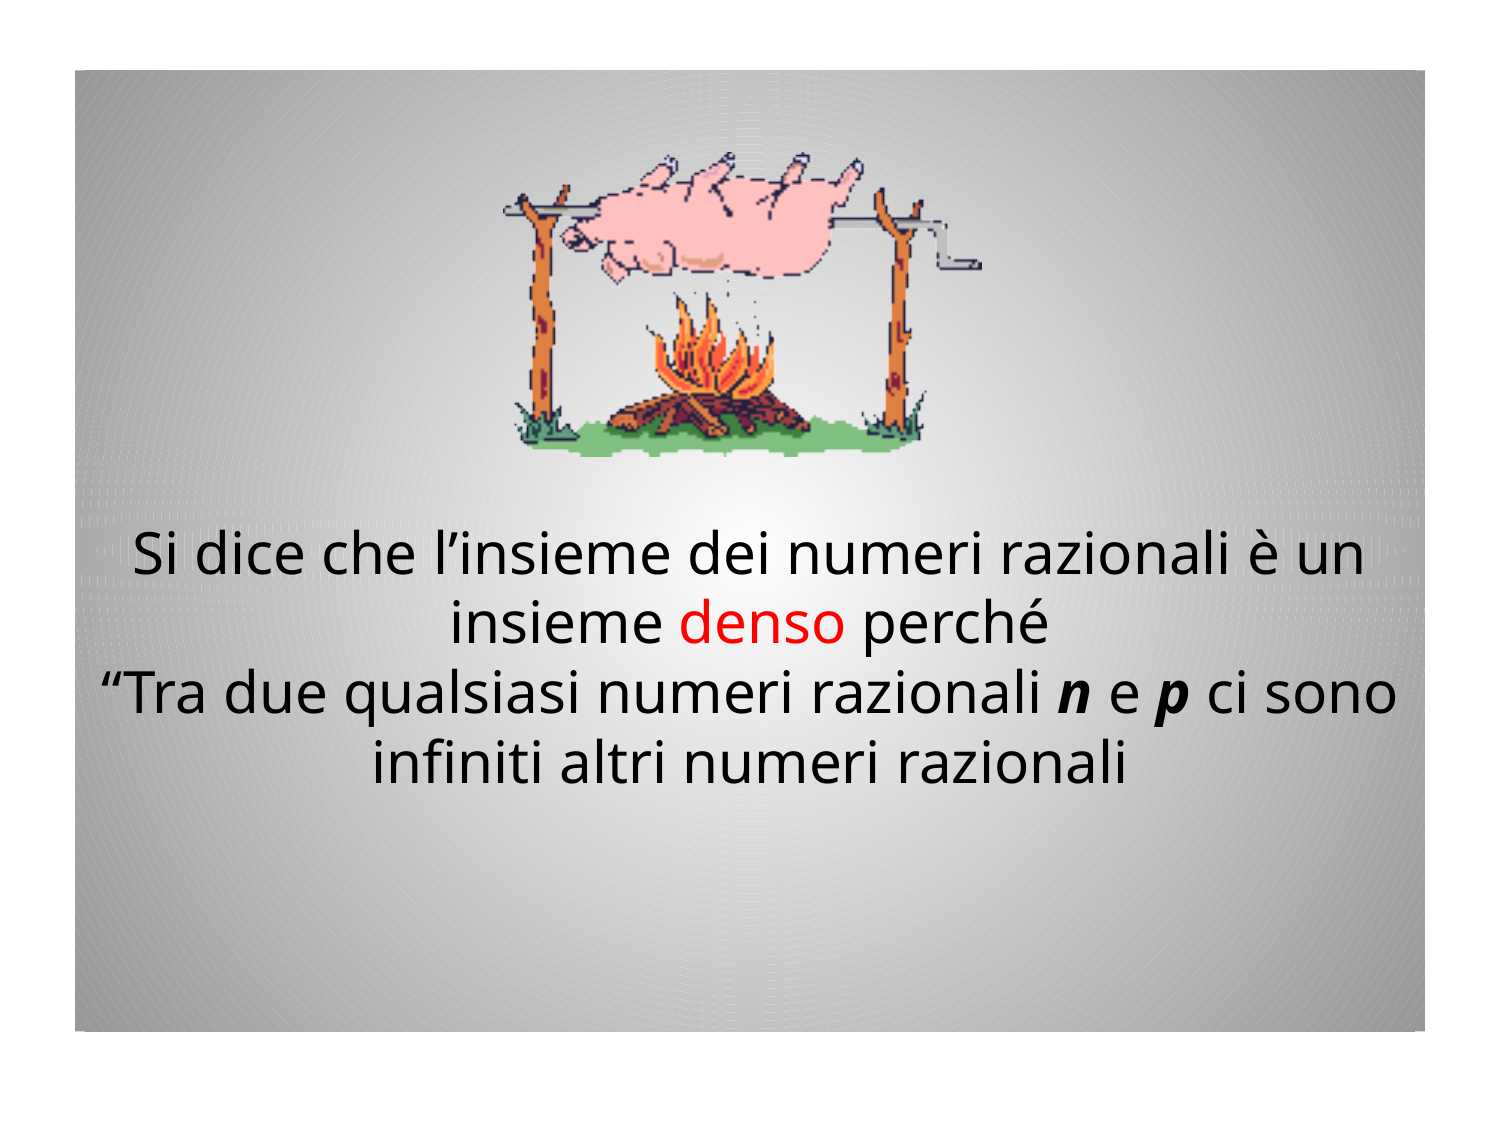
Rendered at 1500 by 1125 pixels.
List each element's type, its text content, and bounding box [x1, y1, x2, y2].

picture [503, 152, 983, 458]
title Si dice che l’insieme dei numeri razionali è un insieme denso perché “Tra due qualsiasi numeri razionali n e p ci sono infiniti altri numeri razionali [75, 70, 1425, 1032]
